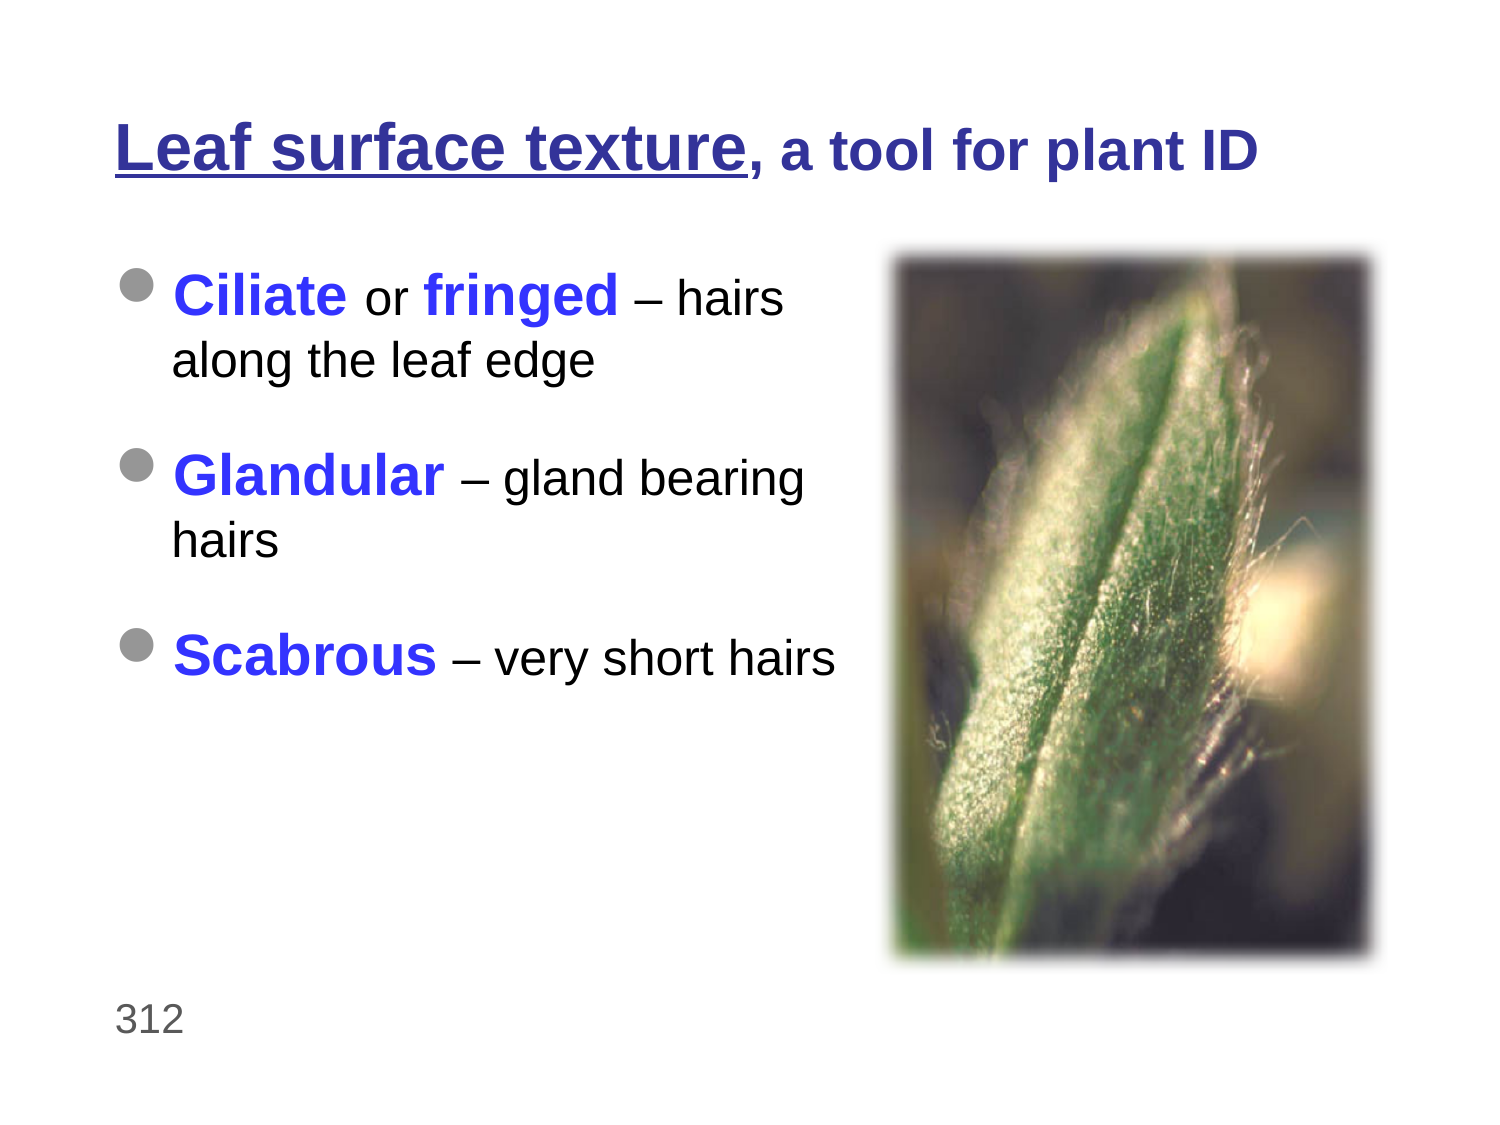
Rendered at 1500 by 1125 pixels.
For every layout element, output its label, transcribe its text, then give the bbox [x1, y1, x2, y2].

picture [874, 237, 1388, 976]
text_box 312 [99, 984, 300, 1050]
title Leaf surface texture, a tool for plant ID [99, 87, 1375, 200]
list Ciliate or fringed – hairs along the leaf edge Glandular – gland bearing hairs Scabrous – very short hairs [99, 249, 875, 1013]
